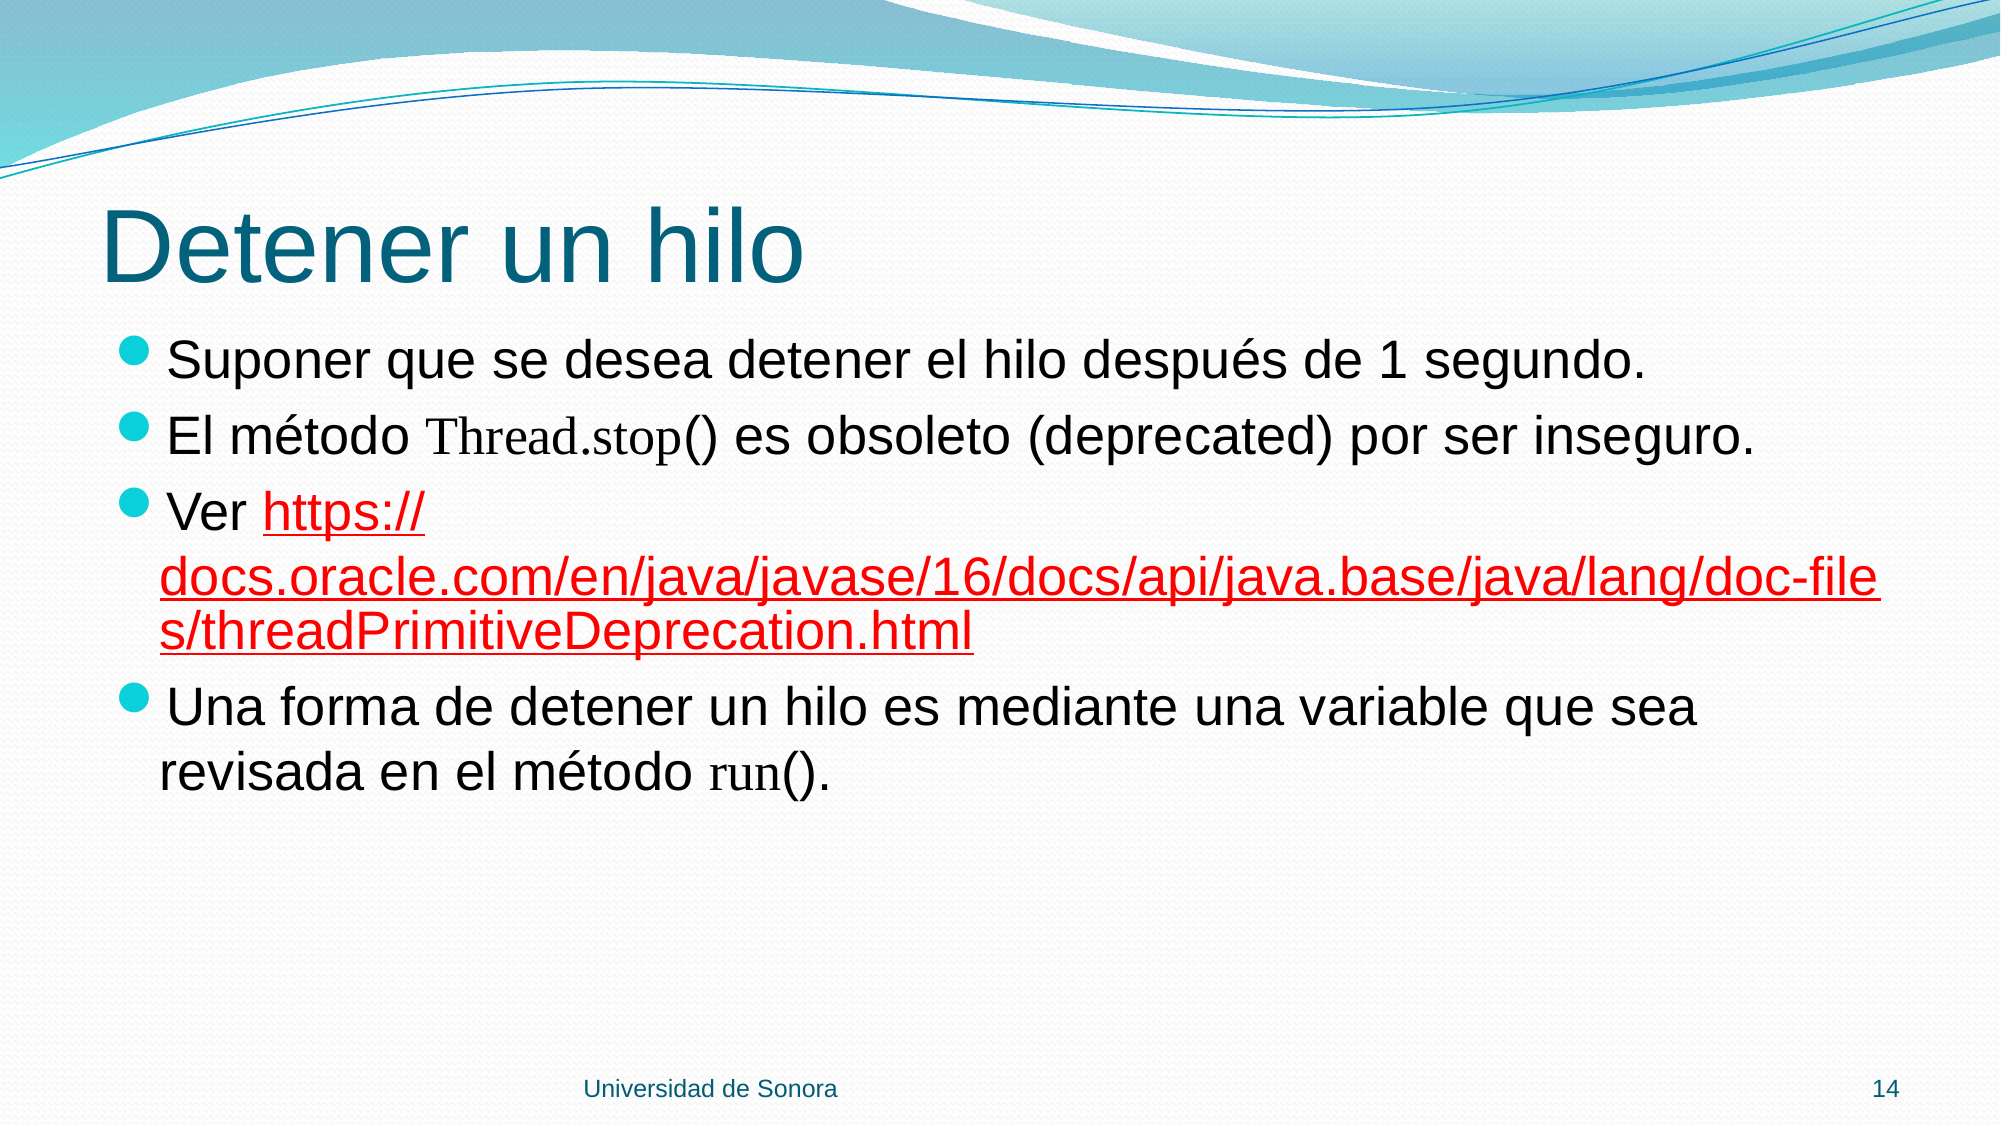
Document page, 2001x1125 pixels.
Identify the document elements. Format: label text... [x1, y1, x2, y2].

slide_number 14 [1733, 1042, 1900, 1103]
footer Universidad de Sonora [583, 1042, 1317, 1103]
title Detener un hilo [99, 115, 1900, 303]
list Suponer que se desea detener el hilo después de 1 segundo. El método Thread.stop() es obsoleto (deprecated) por ser inseguro. Ver https://docs.oracle.com/en/java/javase/16/docs/api/java.base/java/lang/doc-files/threadPrimitiveDeprecation.html Una forma de detener un hilo es mediante una variable que sea revisada en el método run(). [99, 317, 1900, 1038]
